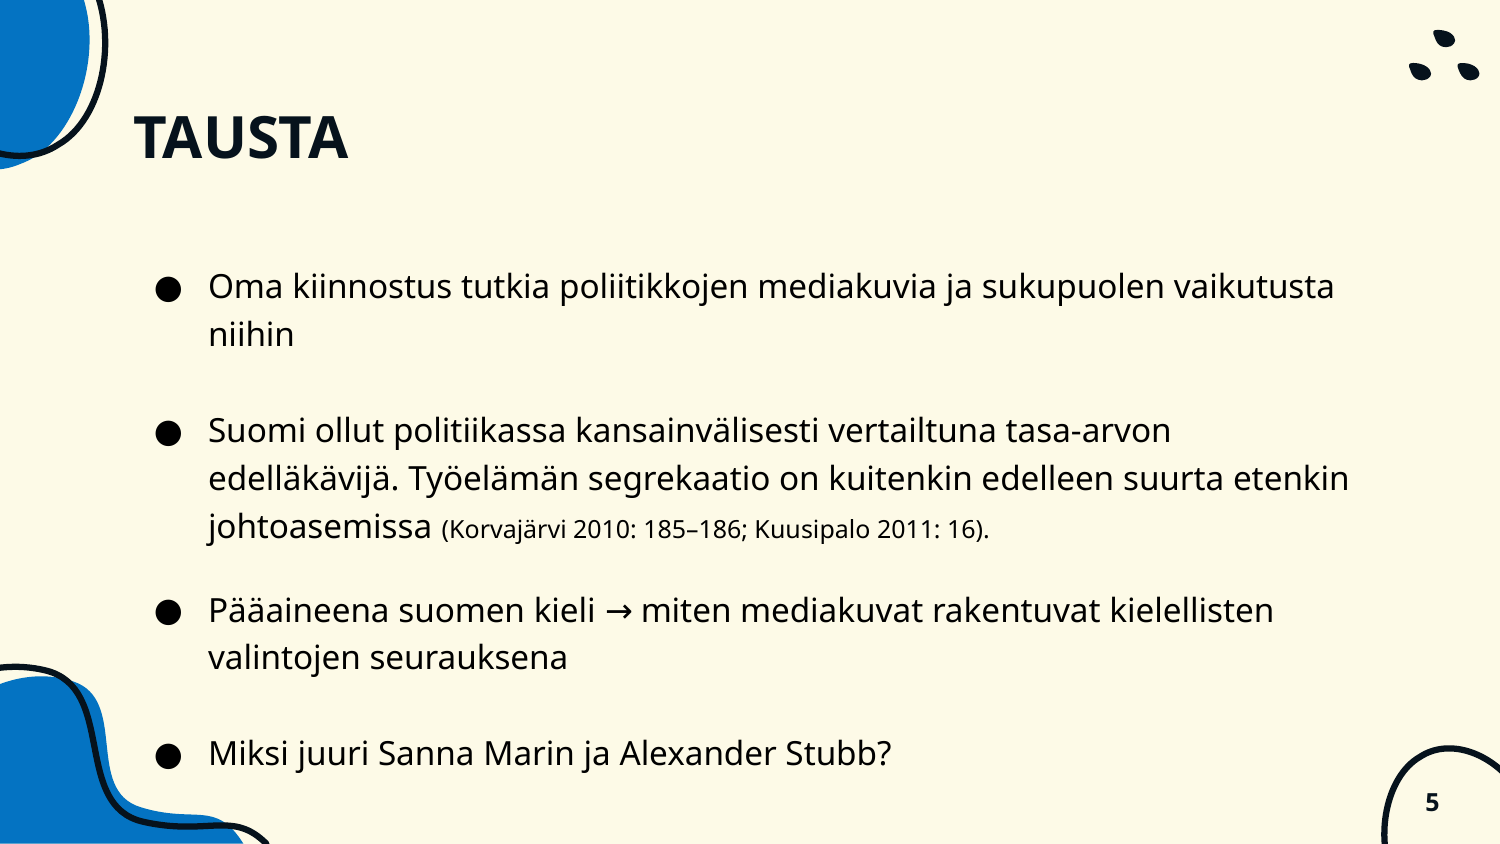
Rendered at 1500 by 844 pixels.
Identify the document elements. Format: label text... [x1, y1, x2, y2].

list Oma kiinnostus tutkia poliitikkojen mediakuvia ja sukupuolen vaikutusta niihin Suomi ollut politiikassa kansainvälisesti vertailtuna tasa-arvon edelläkävijä. Työelämän segrekaatio on kuitenkin edelleen suurta etenkin johtoasemissa (Korvajärvi 2010: 185–186; Kuusipalo 2011: 16). Pääaineena suomen kieli → miten mediakuvat rakentuvat kielellisten valintojen seurauksena Miksi juuri Sanna Marin ja Alexander Stubb? [118, 242, 1382, 803]
title TAUSTA [118, 88, 1382, 183]
slide_number ‹#› [1395, 771, 1470, 837]
